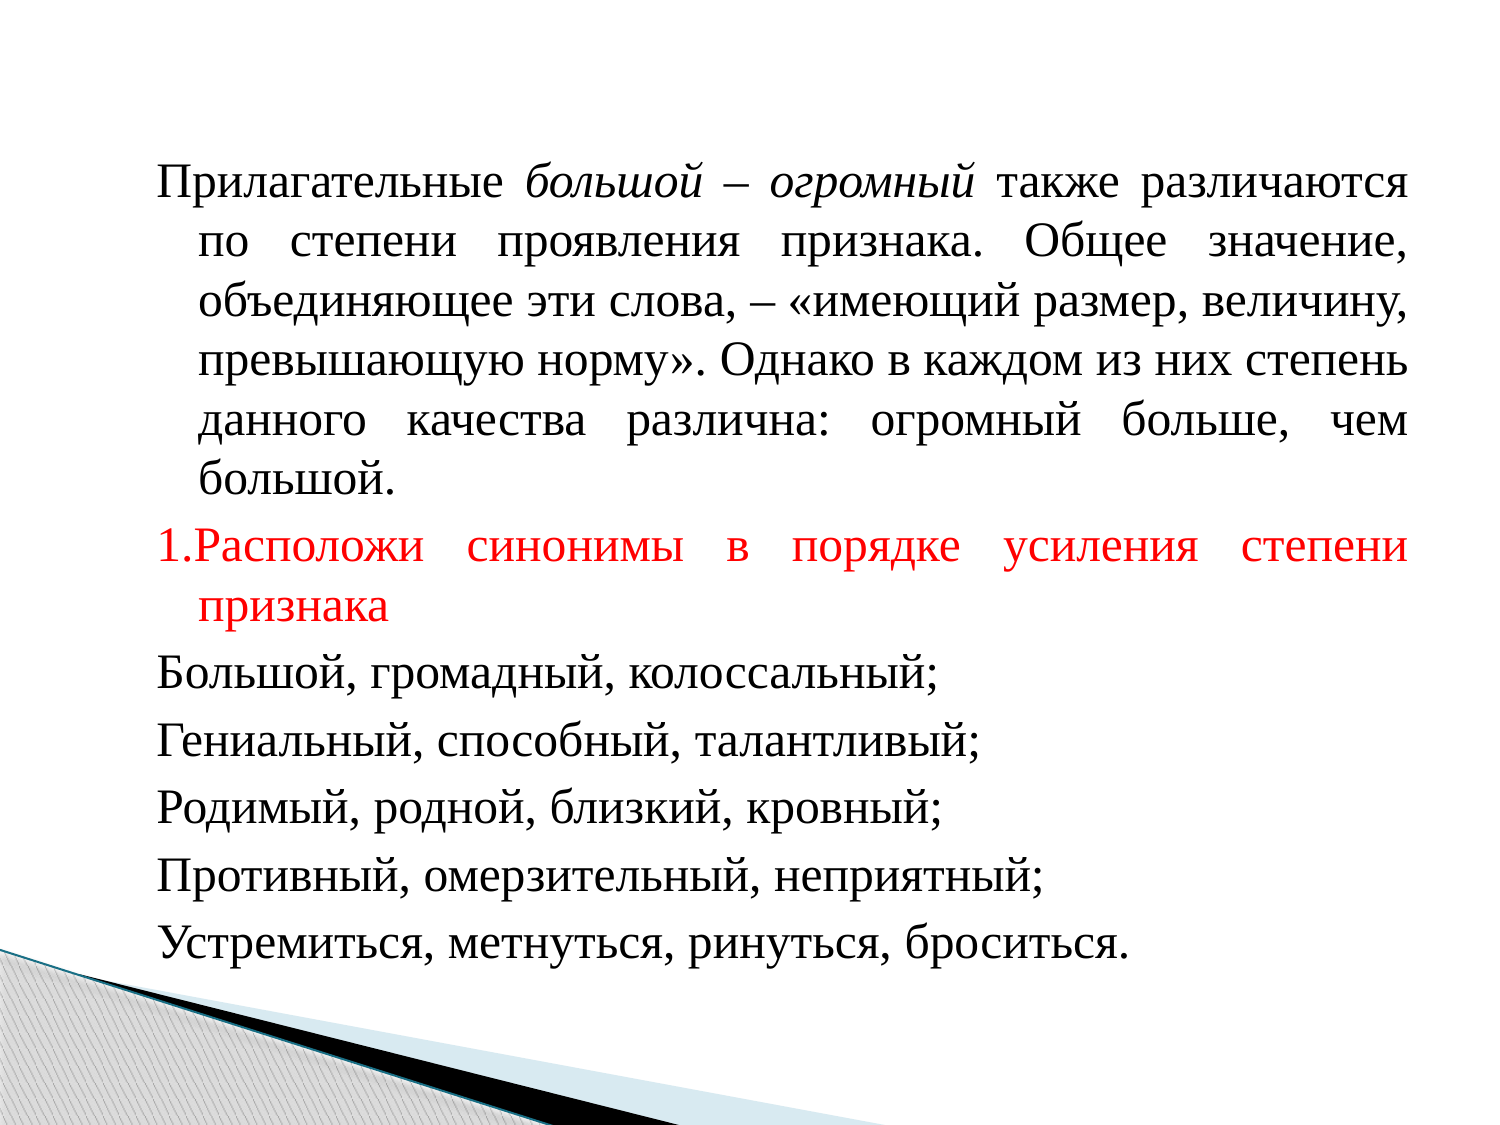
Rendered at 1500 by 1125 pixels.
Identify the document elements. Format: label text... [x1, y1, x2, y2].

list Прилагательные большой – огромный также различаются по степени проявления признака. Общее значение, объединяющее эти слова, – «имеющий размер, величину, превышающую норму». Однако в каждом из них степень данного качества различна: огромный больше, чем большой. 1.Расположи синонимы в порядке усиления степени признака Большой, громадный, колоссальный; Гениальный, способный, талантливый; Родимый, родной, близкий, кровный; Противный, омерзительный, неприятный; Устремиться, метнуться, ринуться, броситься. [123, 78, 1424, 986]
